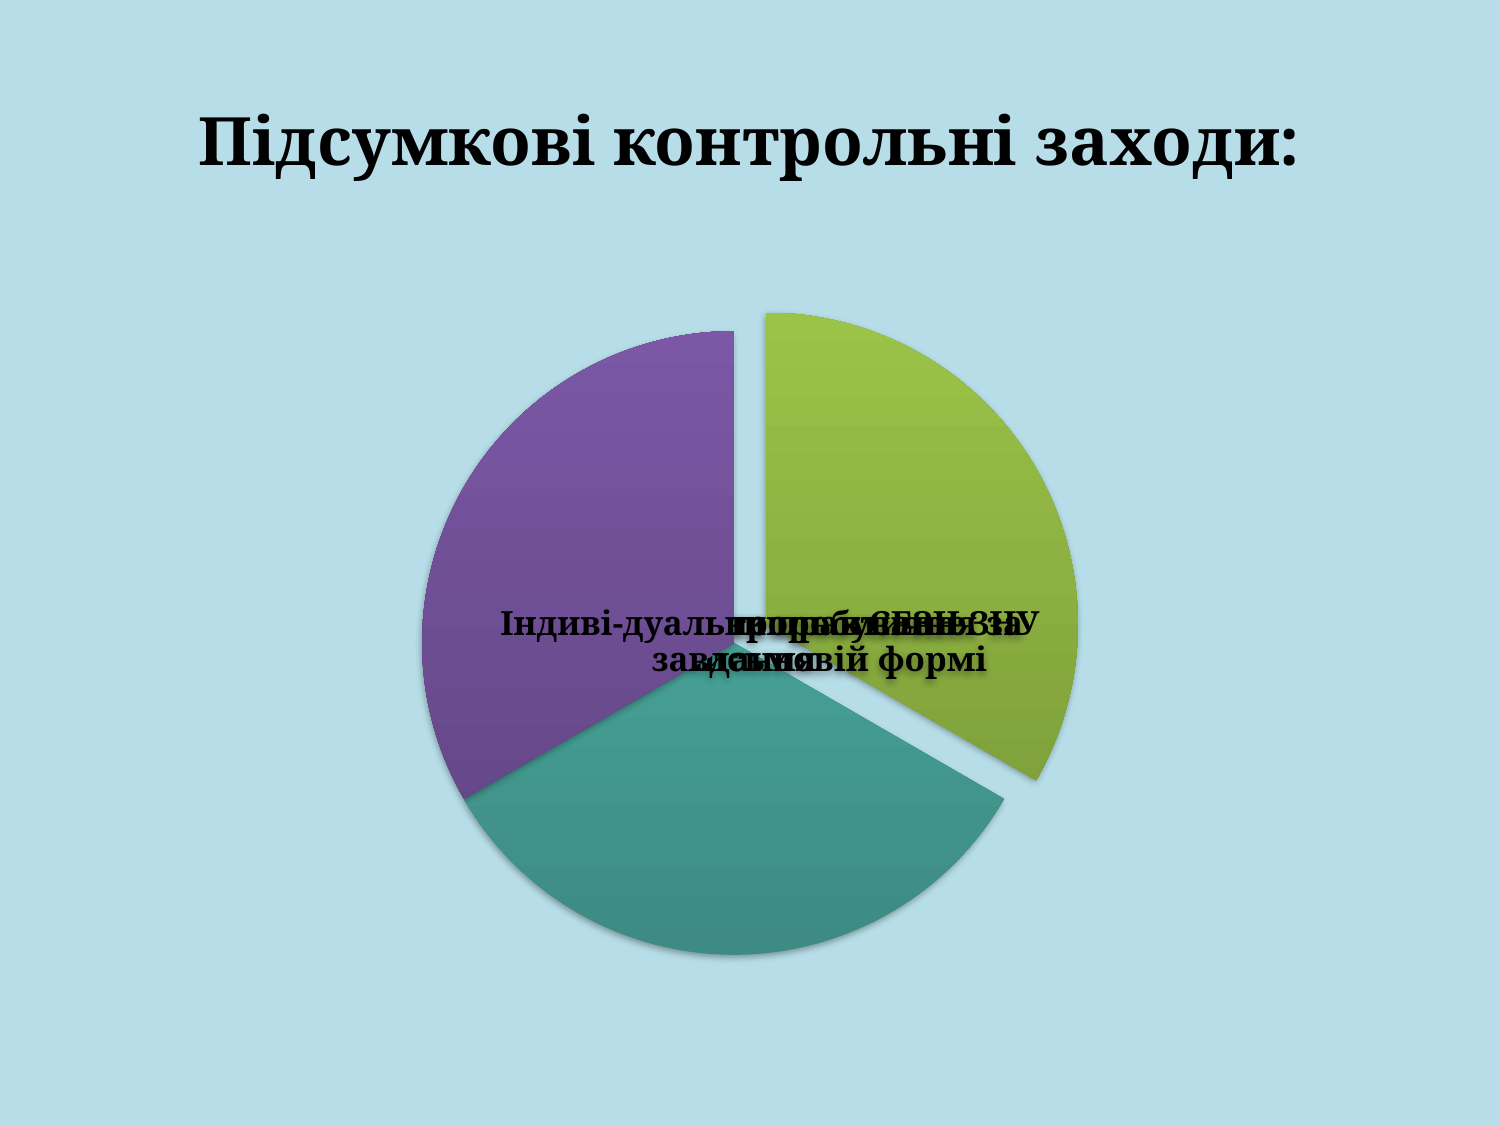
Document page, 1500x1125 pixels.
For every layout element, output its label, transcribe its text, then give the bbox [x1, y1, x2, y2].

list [74, 262, 1426, 1006]
title Підсумкові контрольні заходи: [75, 45, 1425, 233]
